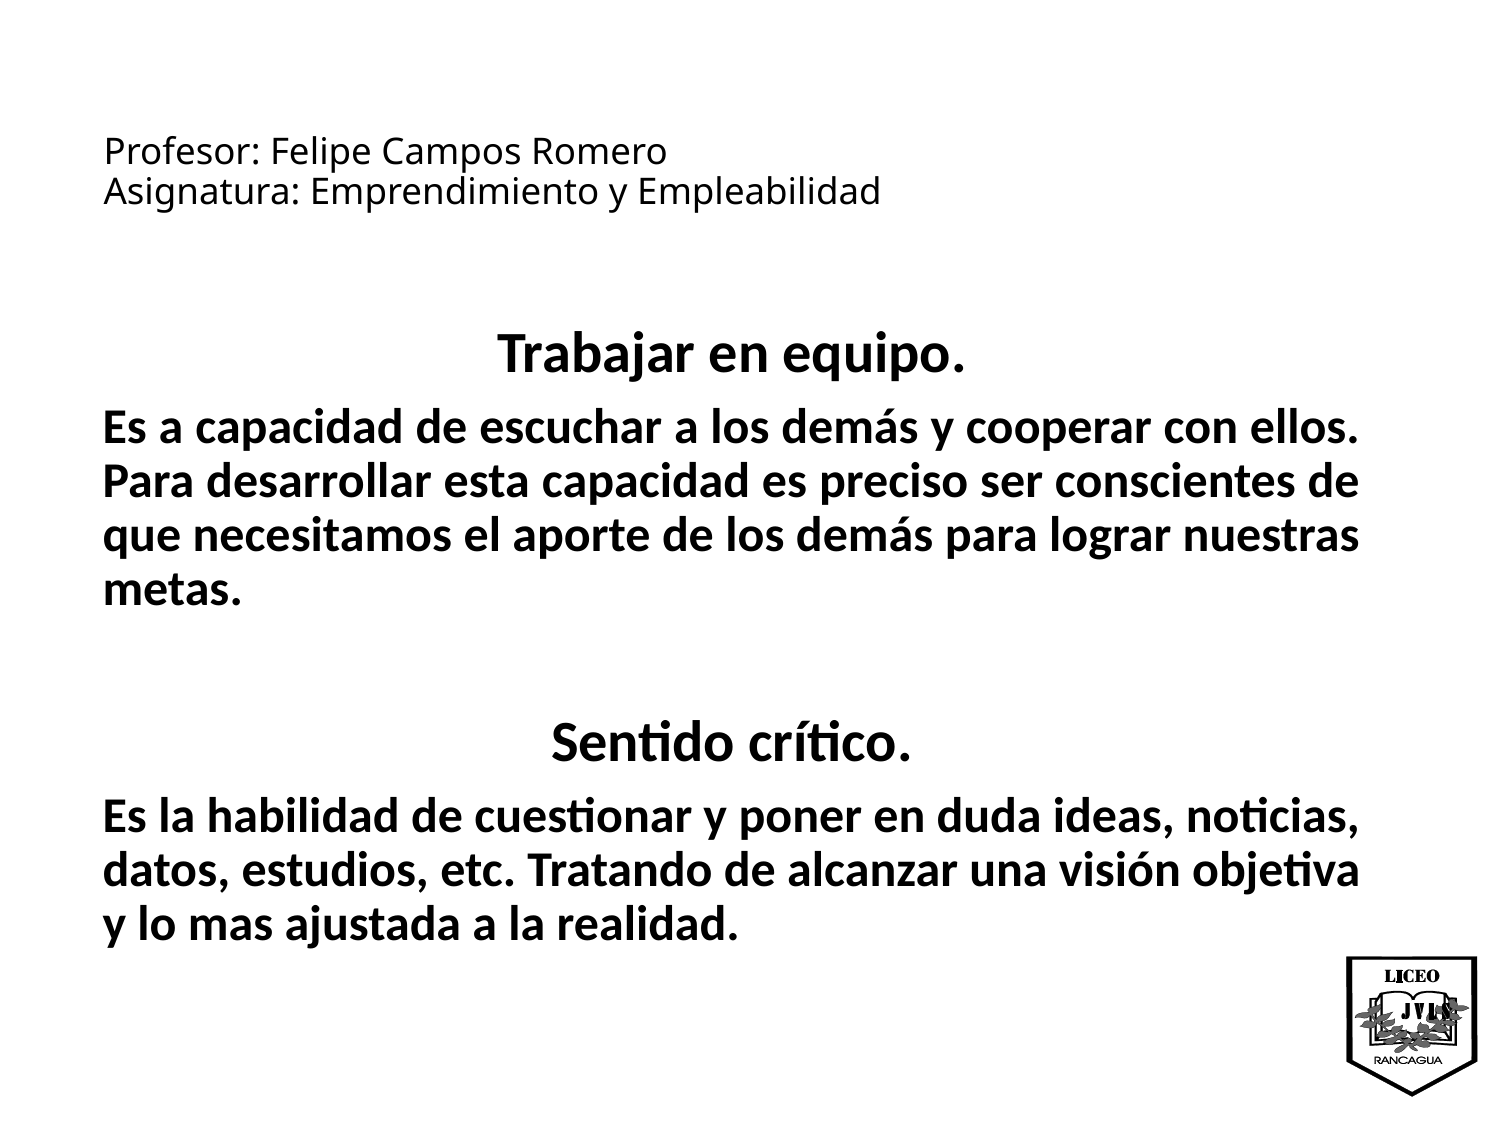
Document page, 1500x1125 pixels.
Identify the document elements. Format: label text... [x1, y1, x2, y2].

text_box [1340, 952, 1483, 1101]
subtitle Trabajar en equipo. Es a capacidad de escuchar a los demás y cooperar con ellos. Para desarrollar esta capacidad es preciso ser conscientes de que necesitamos el aporte de los demás para lograr nuestras metas. Sentido crítico. Es la habilidad de cuestionar y poner en duda ideas, noticias, datos, estudios, etc. Tratando de alcanzar una visión objetiva y lo mas ajustada a la realidad. [87, 314, 1376, 965]
title Profesor: Felipe Campos Romero Asignatura: Emprendimiento y Empleabilidad [88, 125, 1377, 220]
